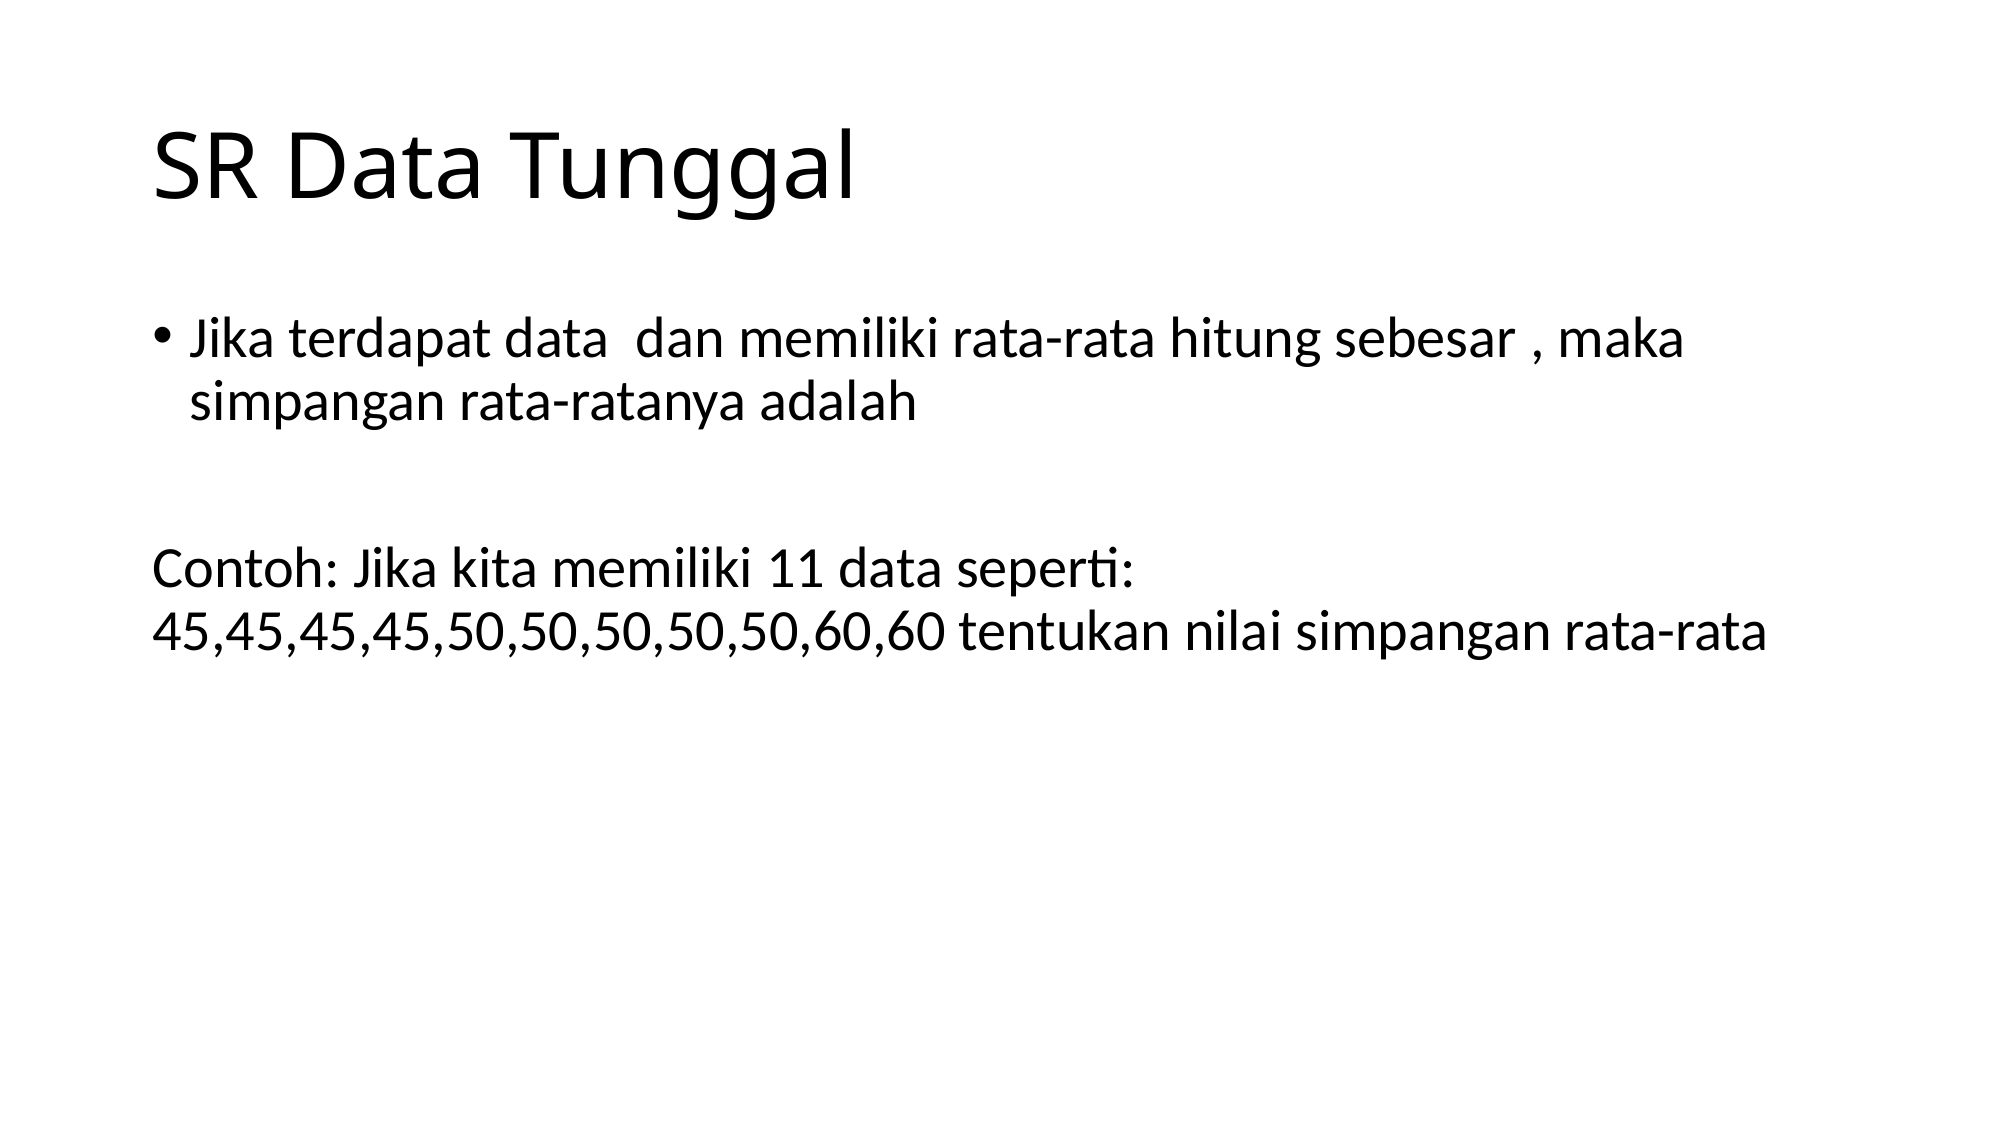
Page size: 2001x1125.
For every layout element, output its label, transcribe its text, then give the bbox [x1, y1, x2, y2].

title SR Data Tunggal [137, 59, 1863, 278]
